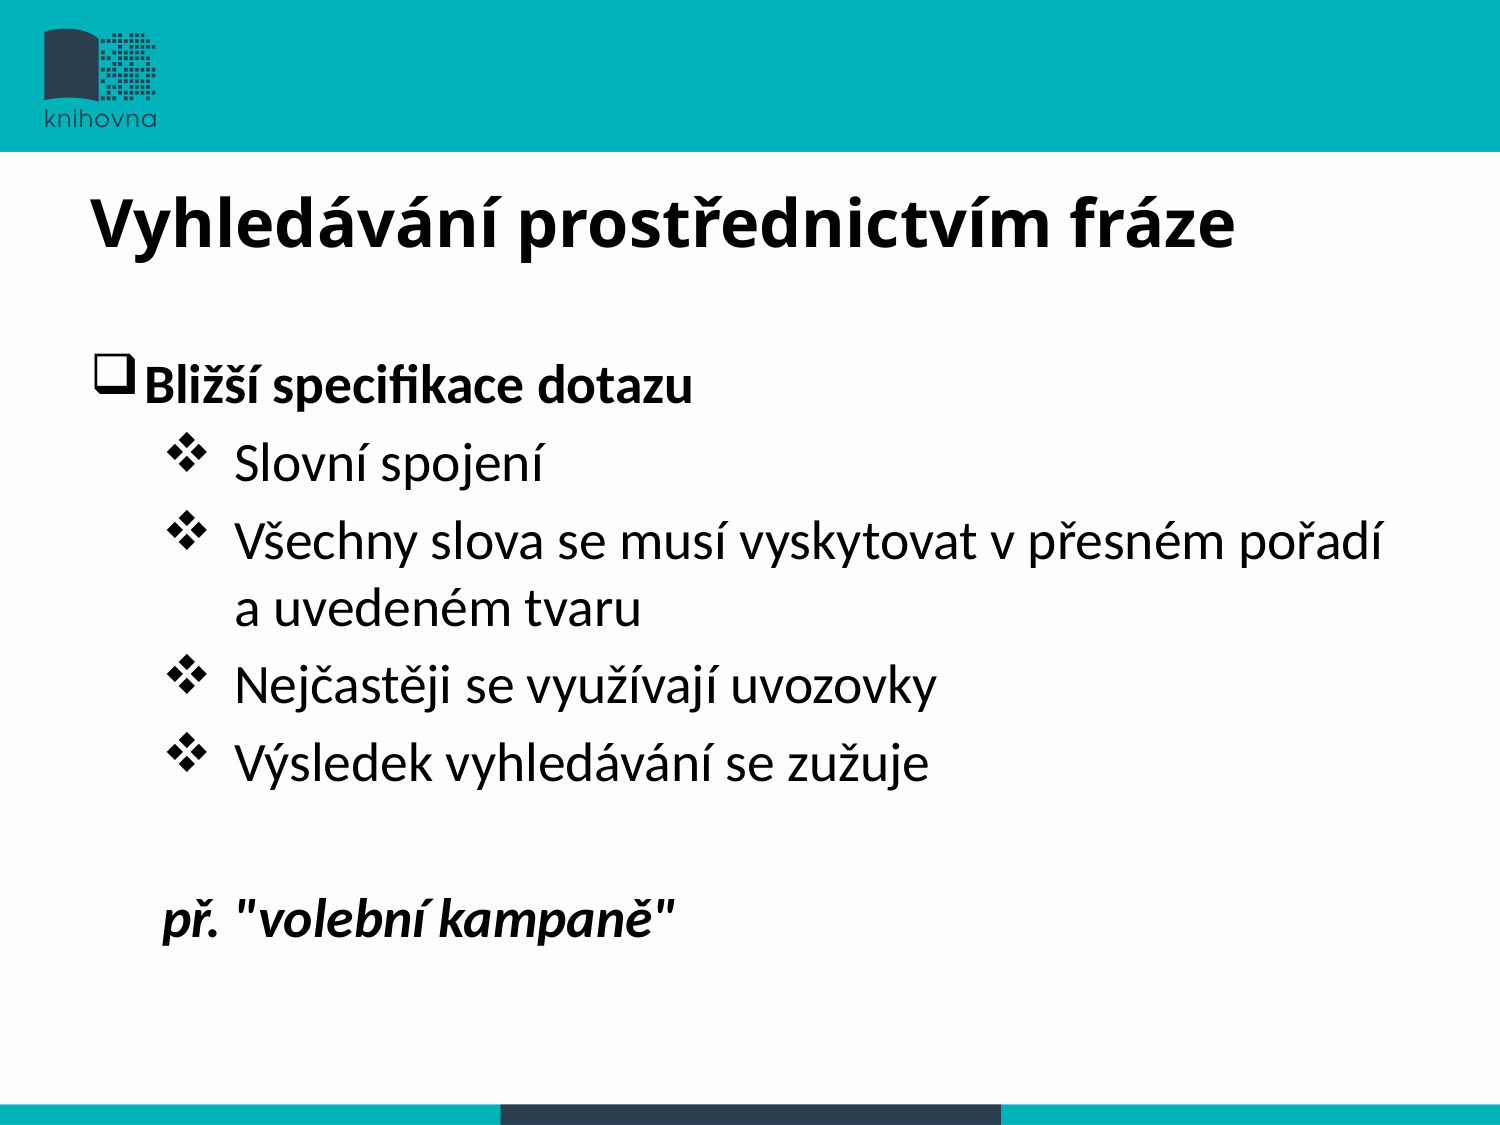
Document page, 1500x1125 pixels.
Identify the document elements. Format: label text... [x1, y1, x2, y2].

picture [0, 0, 1500, 1125]
title Vyhledávání prostřednictvím fráze [75, 184, 1425, 338]
list Bližší specifikace dotazu Slovní spojení Všechny slova se musí vyskytovat v přesném pořadí a uvedeném tvaru Nejčastěji se využívají uvozovky Výsledek vyhledávání se zužuje př. "volební kampaně" [75, 340, 1425, 961]
